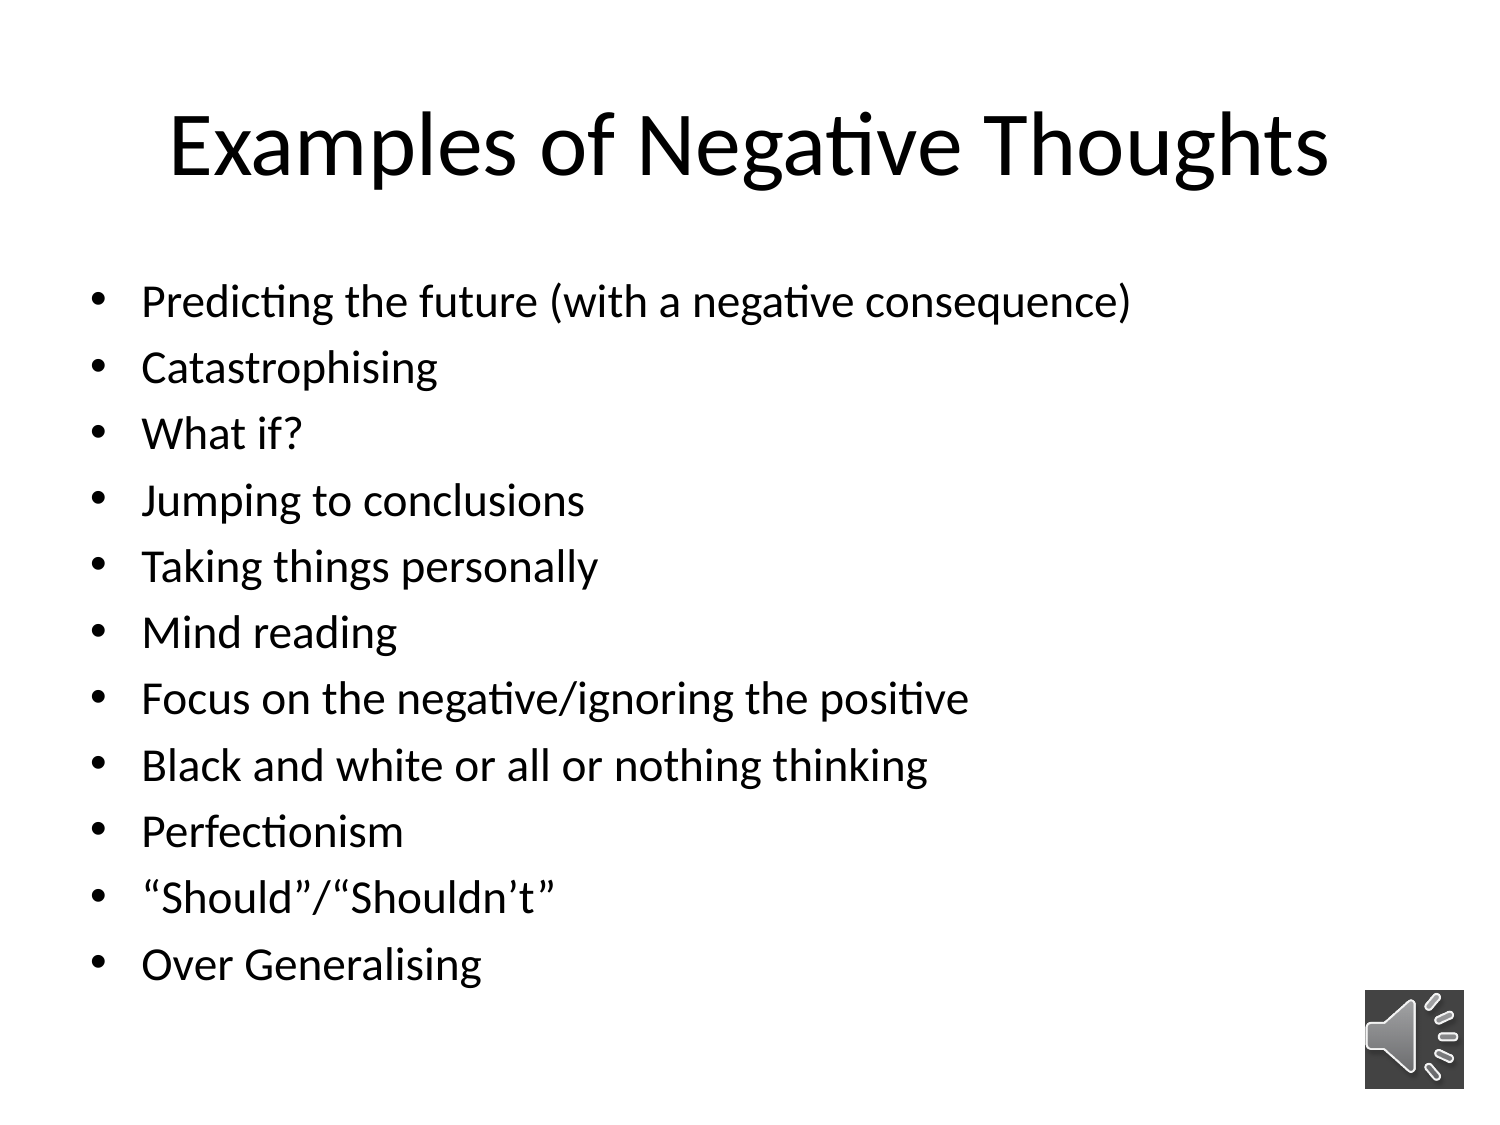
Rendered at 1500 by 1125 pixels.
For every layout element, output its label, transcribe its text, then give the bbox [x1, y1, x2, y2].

picture [1364, 989, 1465, 1090]
list Predicting the future (with a negative consequence) Catastrophising What if? Jumping to conclusions Taking things personally Mind reading Focus on the negative/ignoring the positive Black and white or all or nothing thinking Perfectionism “Should”/“Shouldn’t” Over Generalising [75, 262, 1425, 1005]
title Examples of Negative Thoughts [75, 45, 1425, 233]
